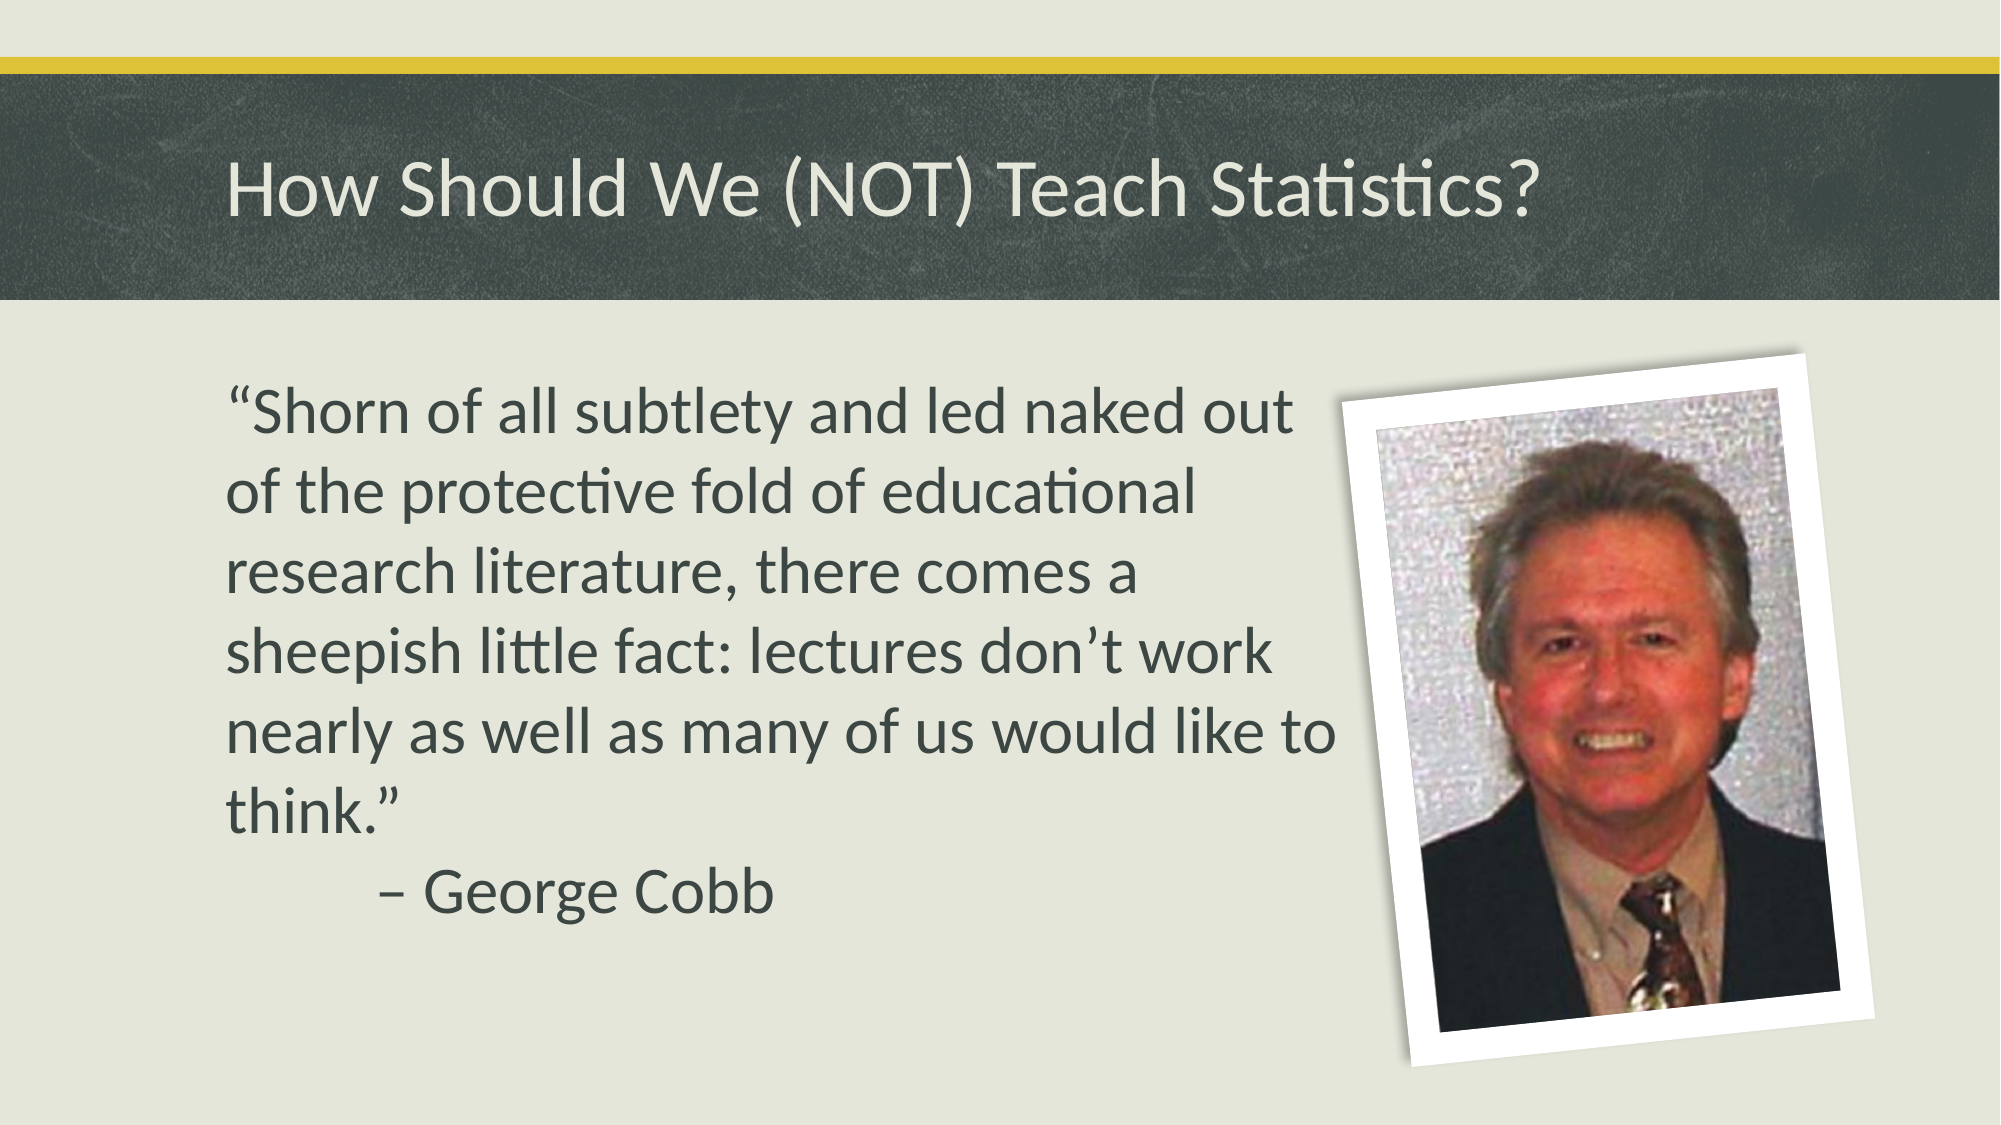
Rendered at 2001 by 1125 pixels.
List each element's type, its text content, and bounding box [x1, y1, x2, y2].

picture [1378, 389, 1840, 1032]
picture [0, 74, 2000, 300]
title How Should We (NOT) Teach Statistics? [210, 76, 1790, 300]
list “Shorn of all subtlety and led naked out of the protective fold of educational research literature, there comes a sheepish little fact: lectures don’t work nearly as well as many of us would like to think.” – George Cobb [210, 359, 1359, 1014]
